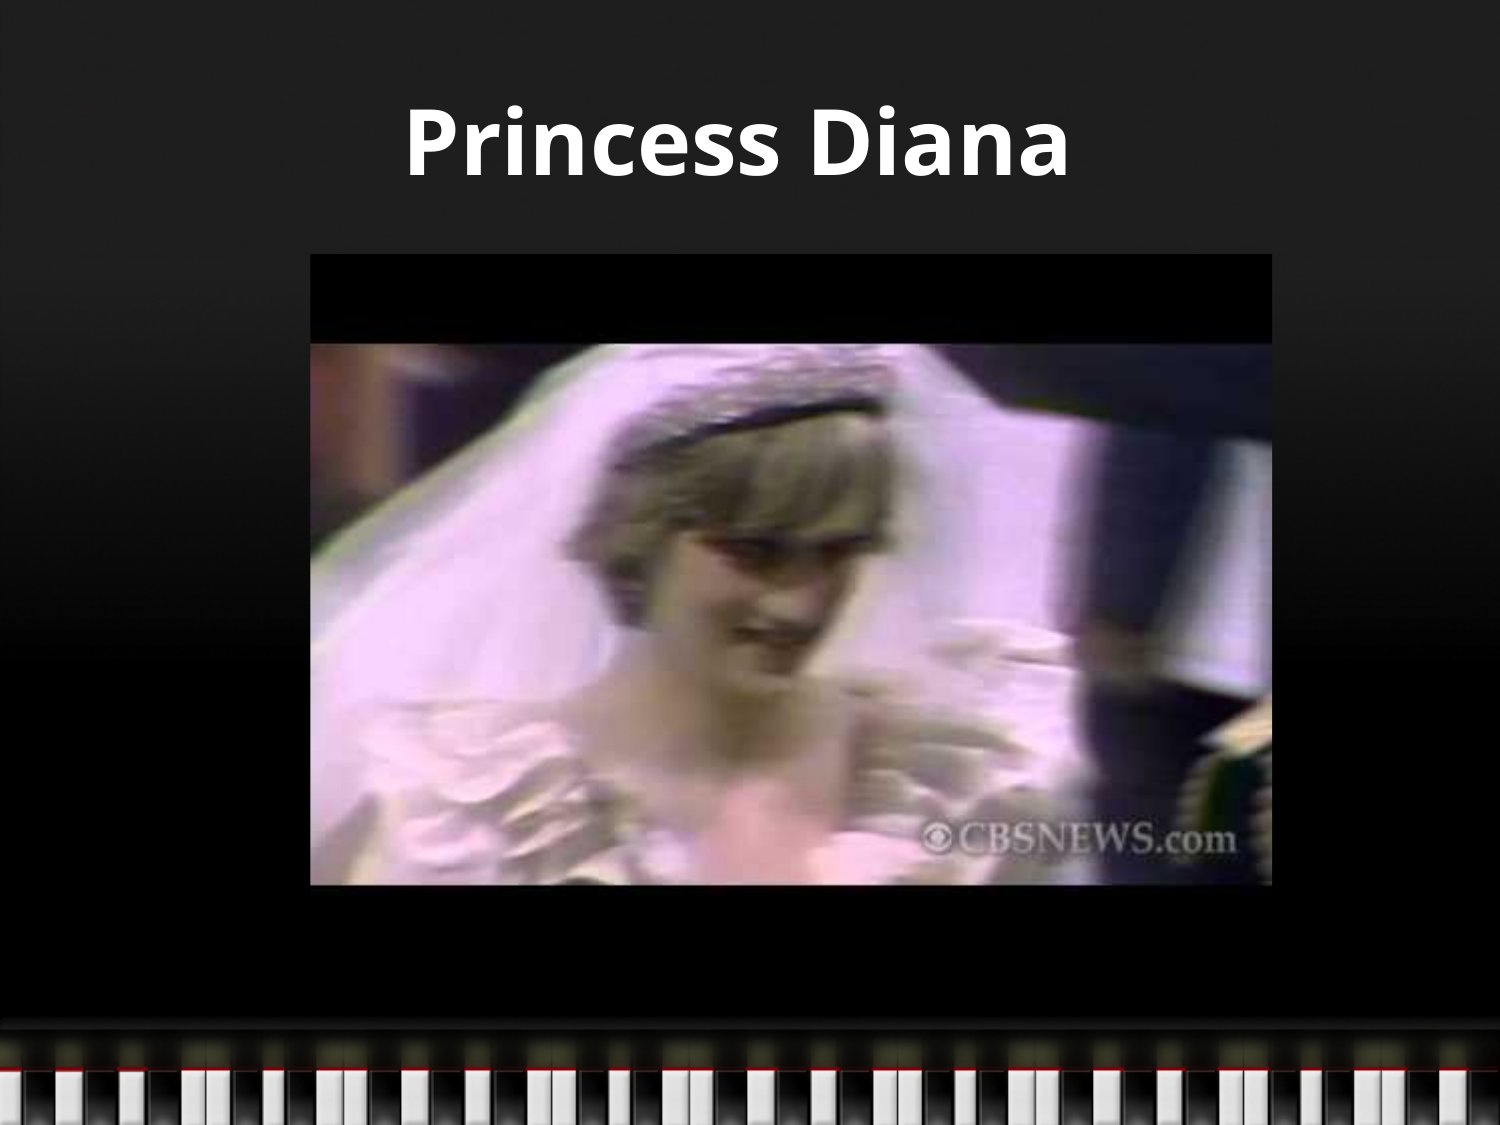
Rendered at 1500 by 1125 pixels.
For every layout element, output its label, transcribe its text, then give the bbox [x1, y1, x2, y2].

picture [0, 0, 1500, 1125]
text_box [310, 254, 1273, 977]
title Princess Diana [75, 45, 1425, 233]
